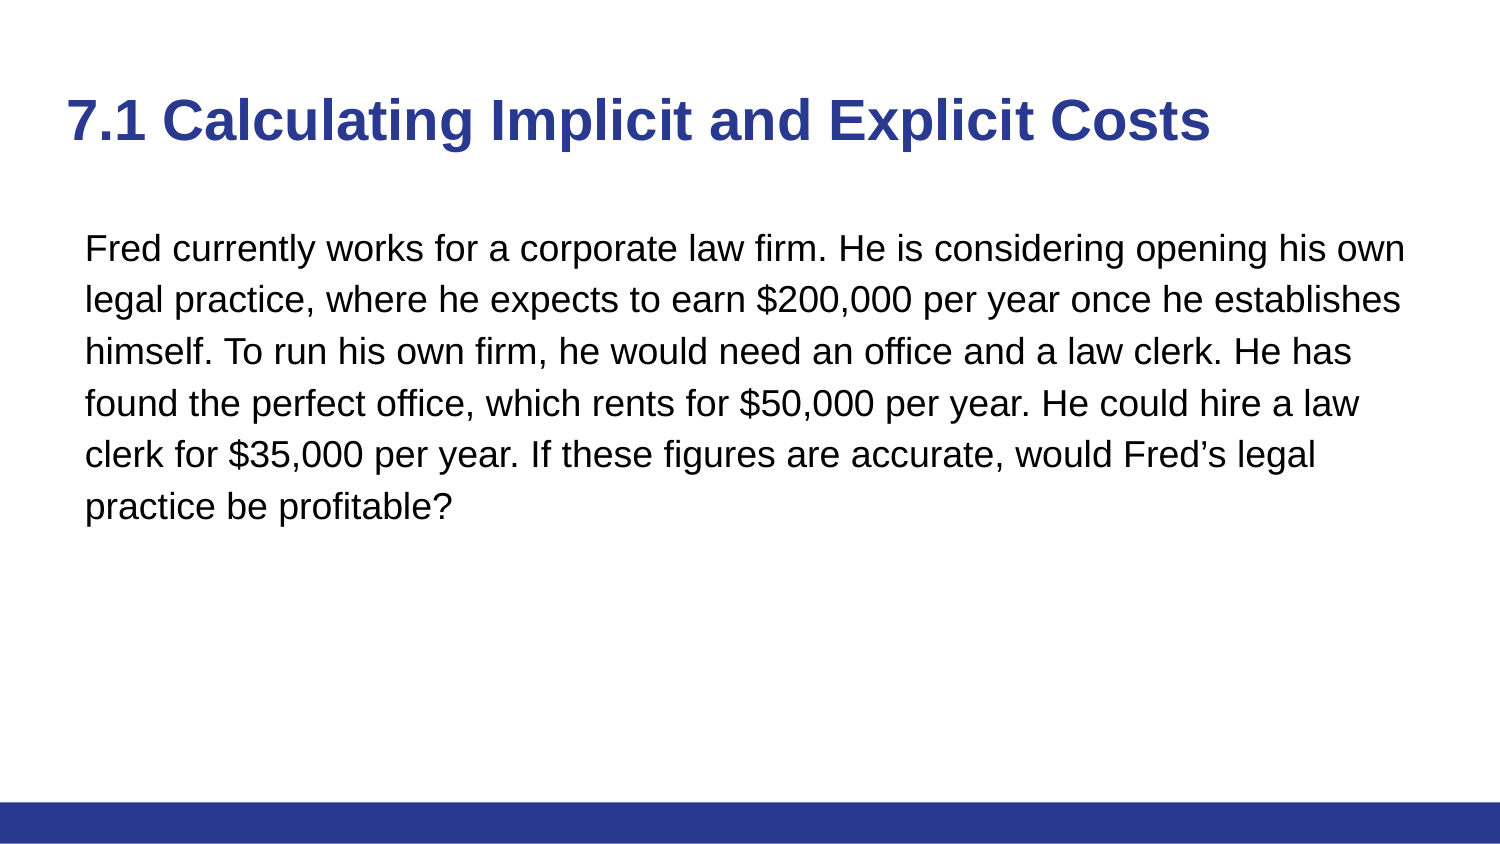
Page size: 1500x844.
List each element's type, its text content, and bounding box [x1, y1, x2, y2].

list Fred currently works for a corporate law firm. He is considering opening his own legal practice, where he expects to earn $200,000 per year once he establishes himself. To run his own firm, he would need an office and a law clerk. He has found the perfect office, which rents for $50,000 per year. He could hire a law clerk for $35,000 per year. If these figures are accurate, would Fred’s legal practice be profitable? [51, 201, 1449, 750]
title 7.1 Calculating Implicit and Explicit Costs [51, 67, 1449, 167]
